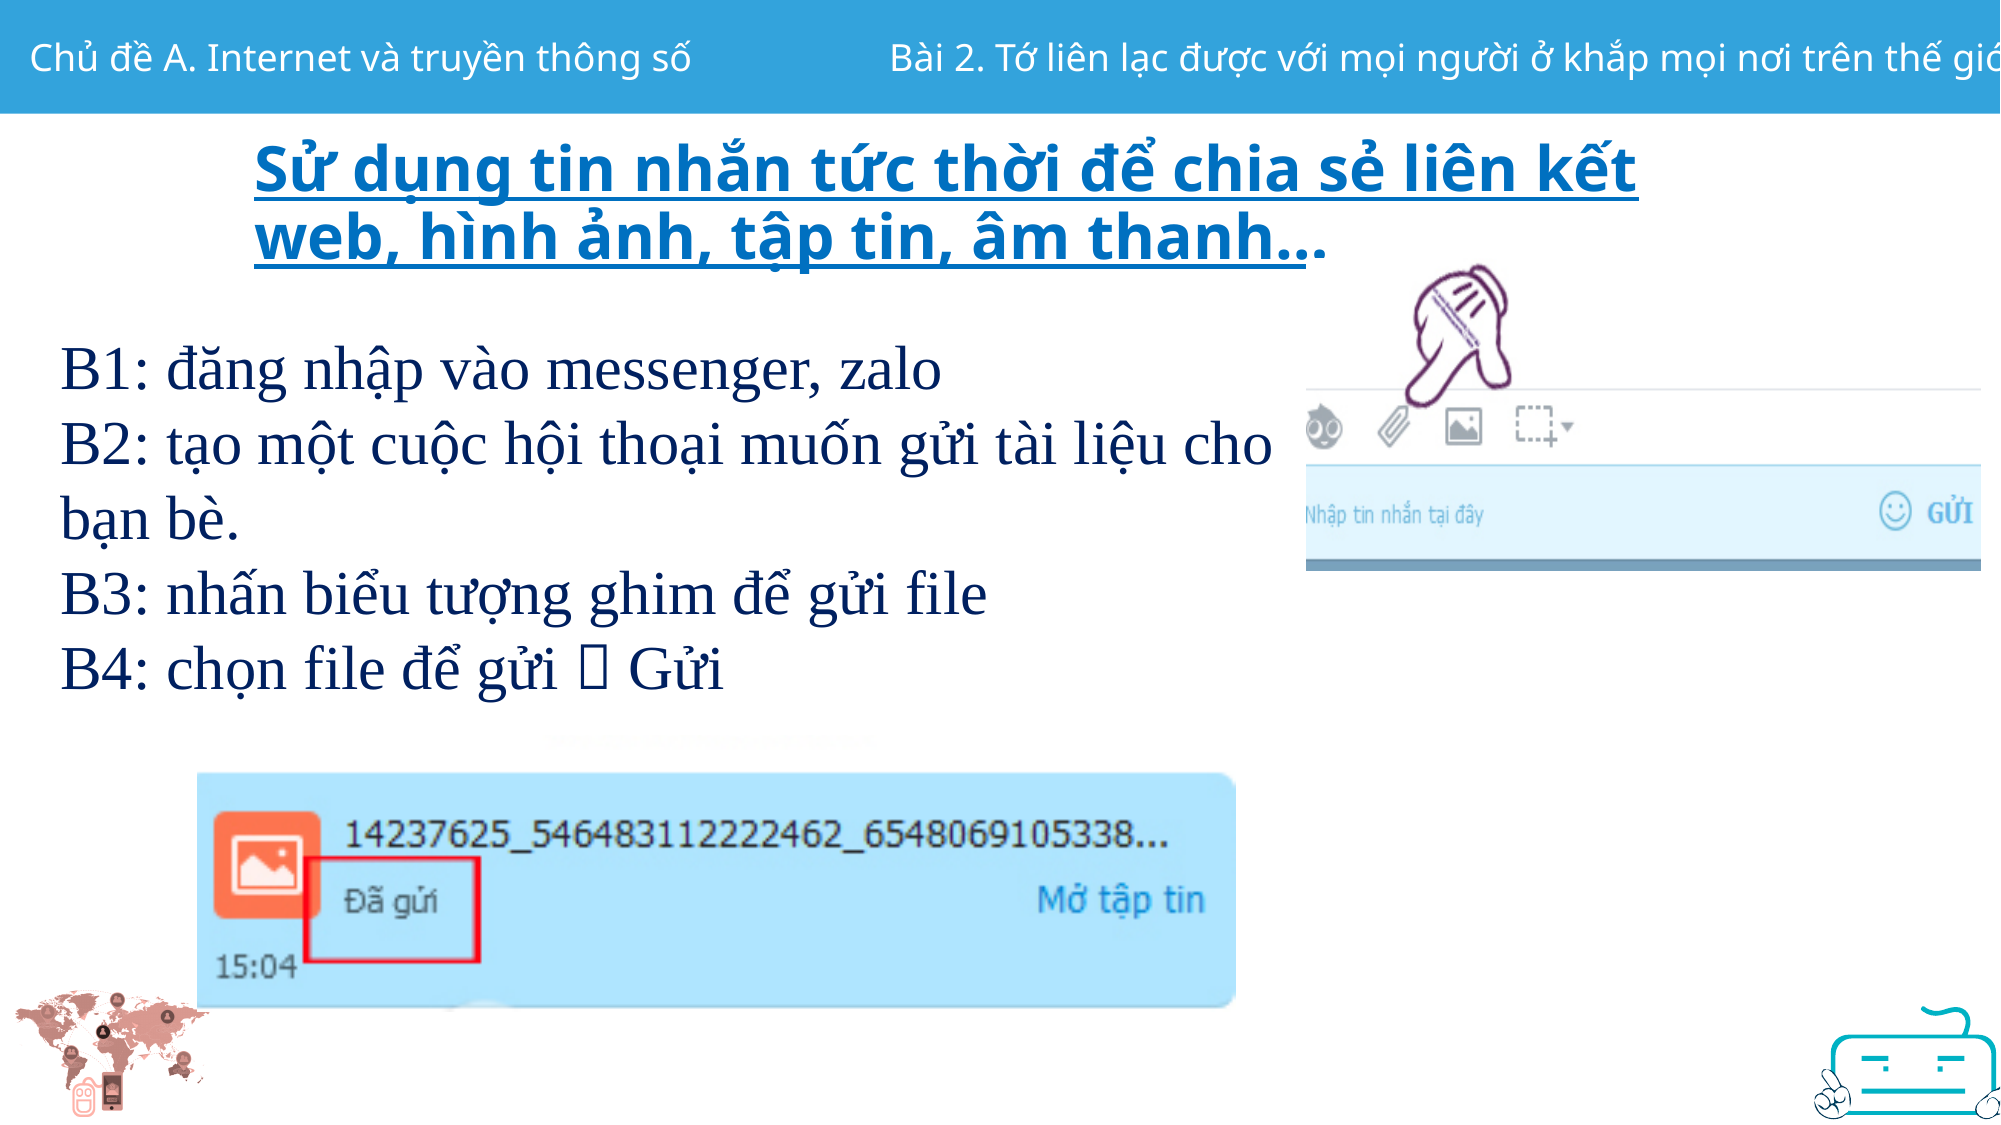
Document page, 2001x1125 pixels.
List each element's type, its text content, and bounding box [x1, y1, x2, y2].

picture [1305, 257, 1981, 572]
text_box B1: đăng nhập vào messenger, zalo B2: tạo một cuộc hội thoại muốn gửi tài liệu cho bạn bè. B3: nhấn biểu tượng ghim để gửi file B4: chọn file để gửi  Gửi [45, 320, 1326, 710]
picture [197, 735, 1236, 1012]
list Sử dụng tin nhắn tức thời để chia sẻ liên kết web, hình ảnh, tập tin, âm thanh… [209, 130, 1815, 259]
